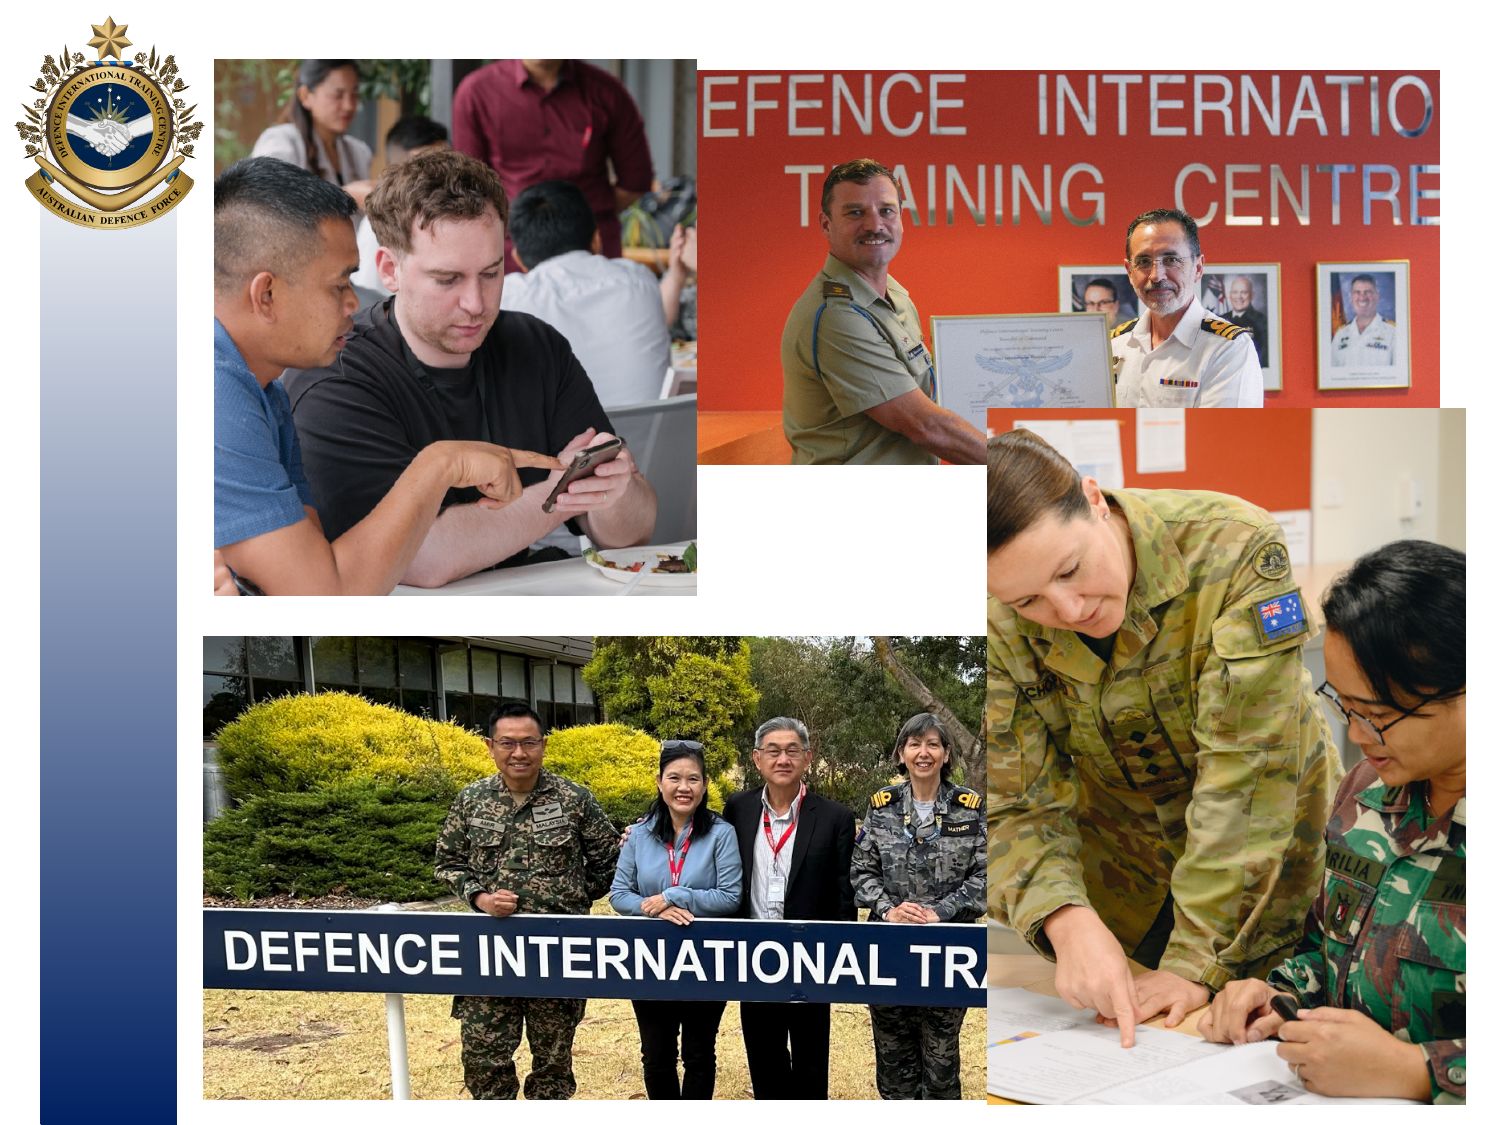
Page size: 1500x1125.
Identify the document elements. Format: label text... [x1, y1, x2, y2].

list Insert image of ditc [203, 257, 810, 636]
picture [203, 408, 1467, 1106]
picture [11, 13, 207, 232]
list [702, 70, 1440, 465]
picture [214, 59, 697, 596]
